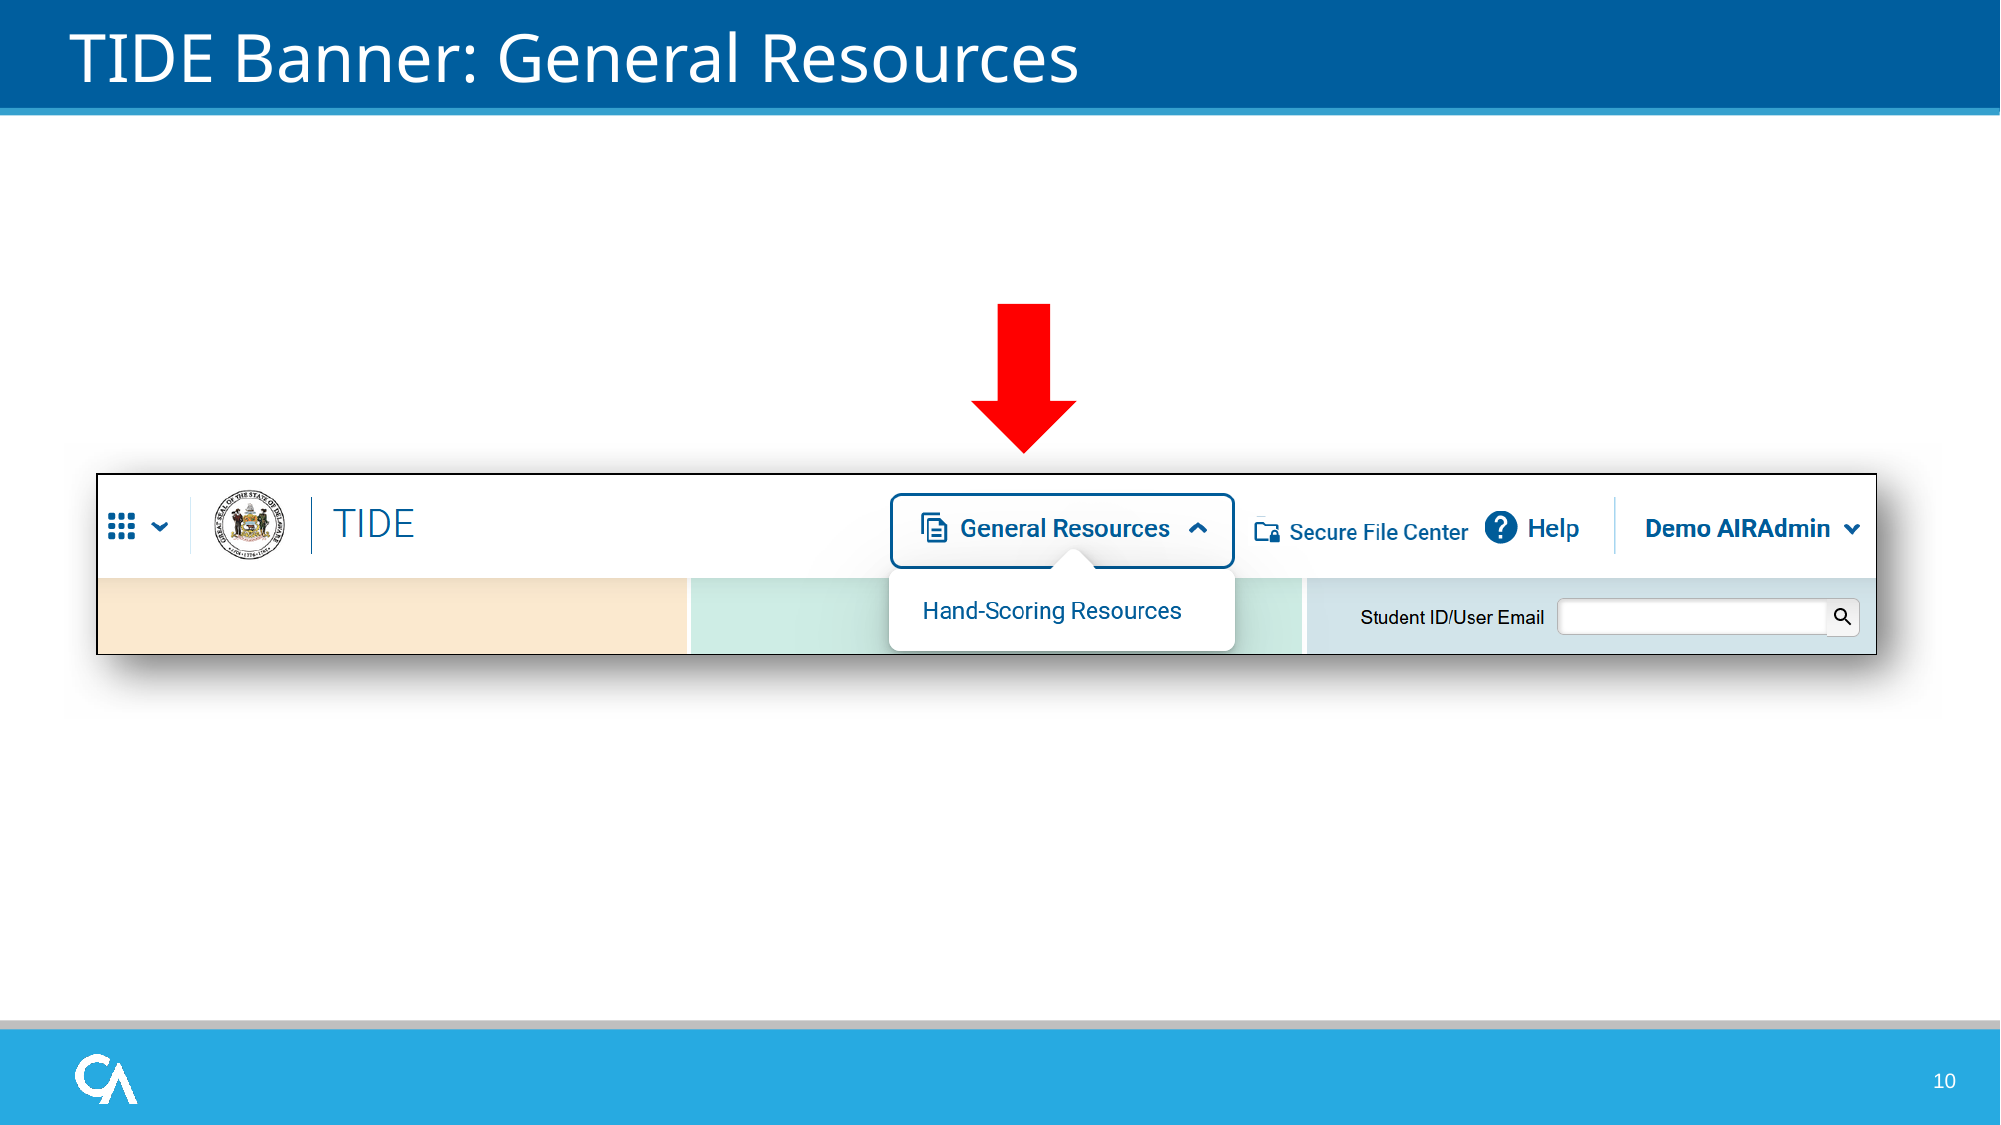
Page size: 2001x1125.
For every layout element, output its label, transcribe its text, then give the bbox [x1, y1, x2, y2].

picture [96, 473, 1877, 655]
text_box [970, 303, 1077, 454]
picture [75, 1054, 138, 1104]
slide_number 10 [1855, 1057, 1972, 1103]
title TIDE Banner: General Resources [69, 10, 1878, 96]
